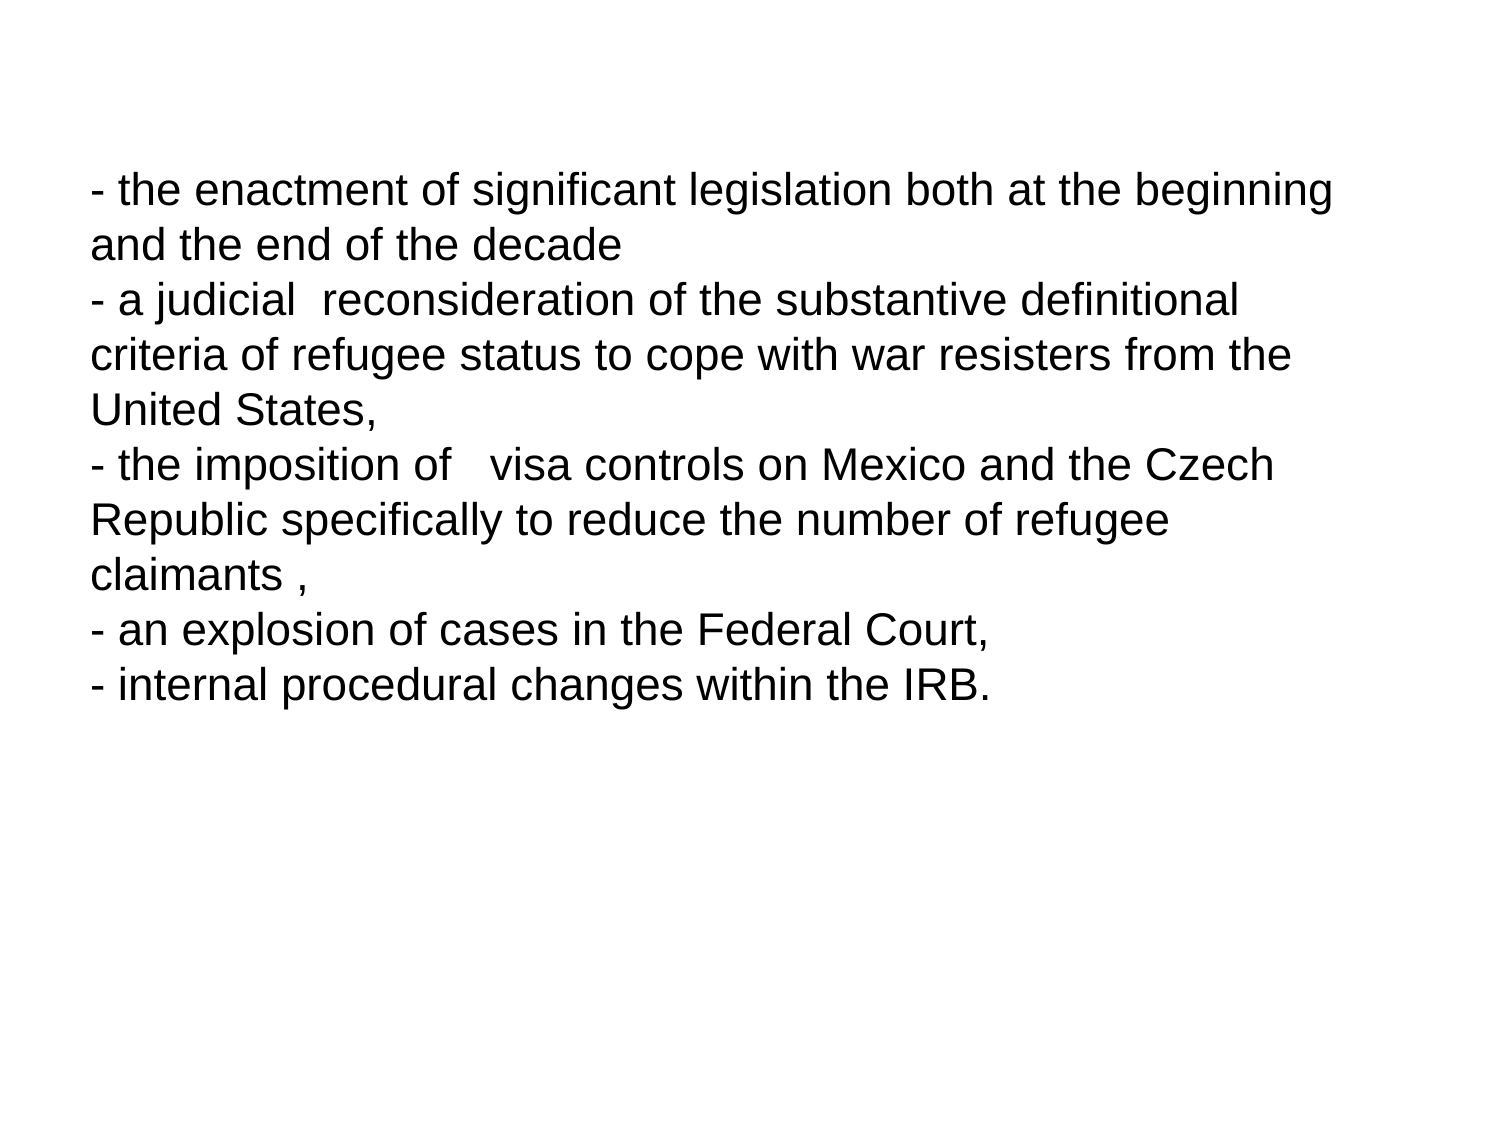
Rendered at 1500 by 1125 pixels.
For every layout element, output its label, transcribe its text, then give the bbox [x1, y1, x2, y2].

title - the enactment of significant legislation both at the beginning and the end of the decade - a judicial reconsideration of the substantive definitional criteria of refugee status to cope with war resisters from the United States, - the imposition of visa controls on Mexico and the Czech Republic specifically to reduce the number of refugee claimants , - an explosion of cases in the Federal Court, - internal procedural changes within the IRB. [74, 149, 1363, 776]
